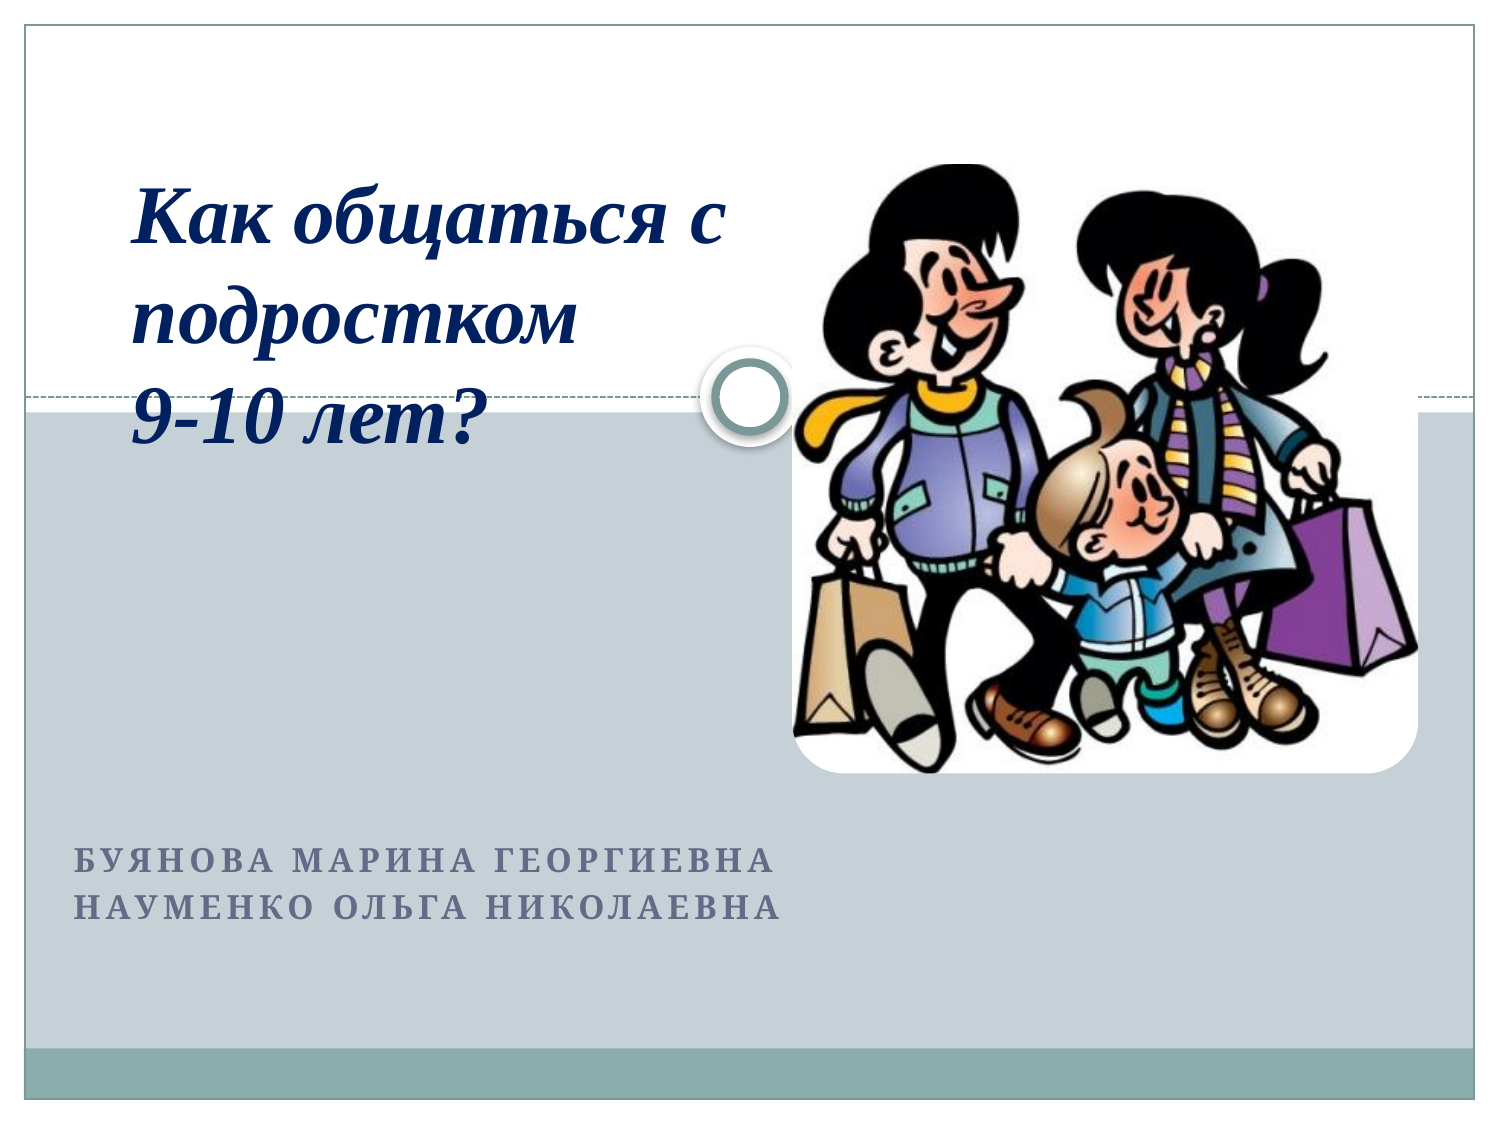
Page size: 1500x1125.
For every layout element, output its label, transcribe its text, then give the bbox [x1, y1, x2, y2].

title [112, 62, 1388, 350]
text_box Как общаться с подростком 9-10 лет? [117, 152, 1078, 468]
picture [791, 163, 1419, 774]
subtitle Буянова Марина Георгиевна Науменко Ольга Николаевна [58, 832, 1008, 1020]
